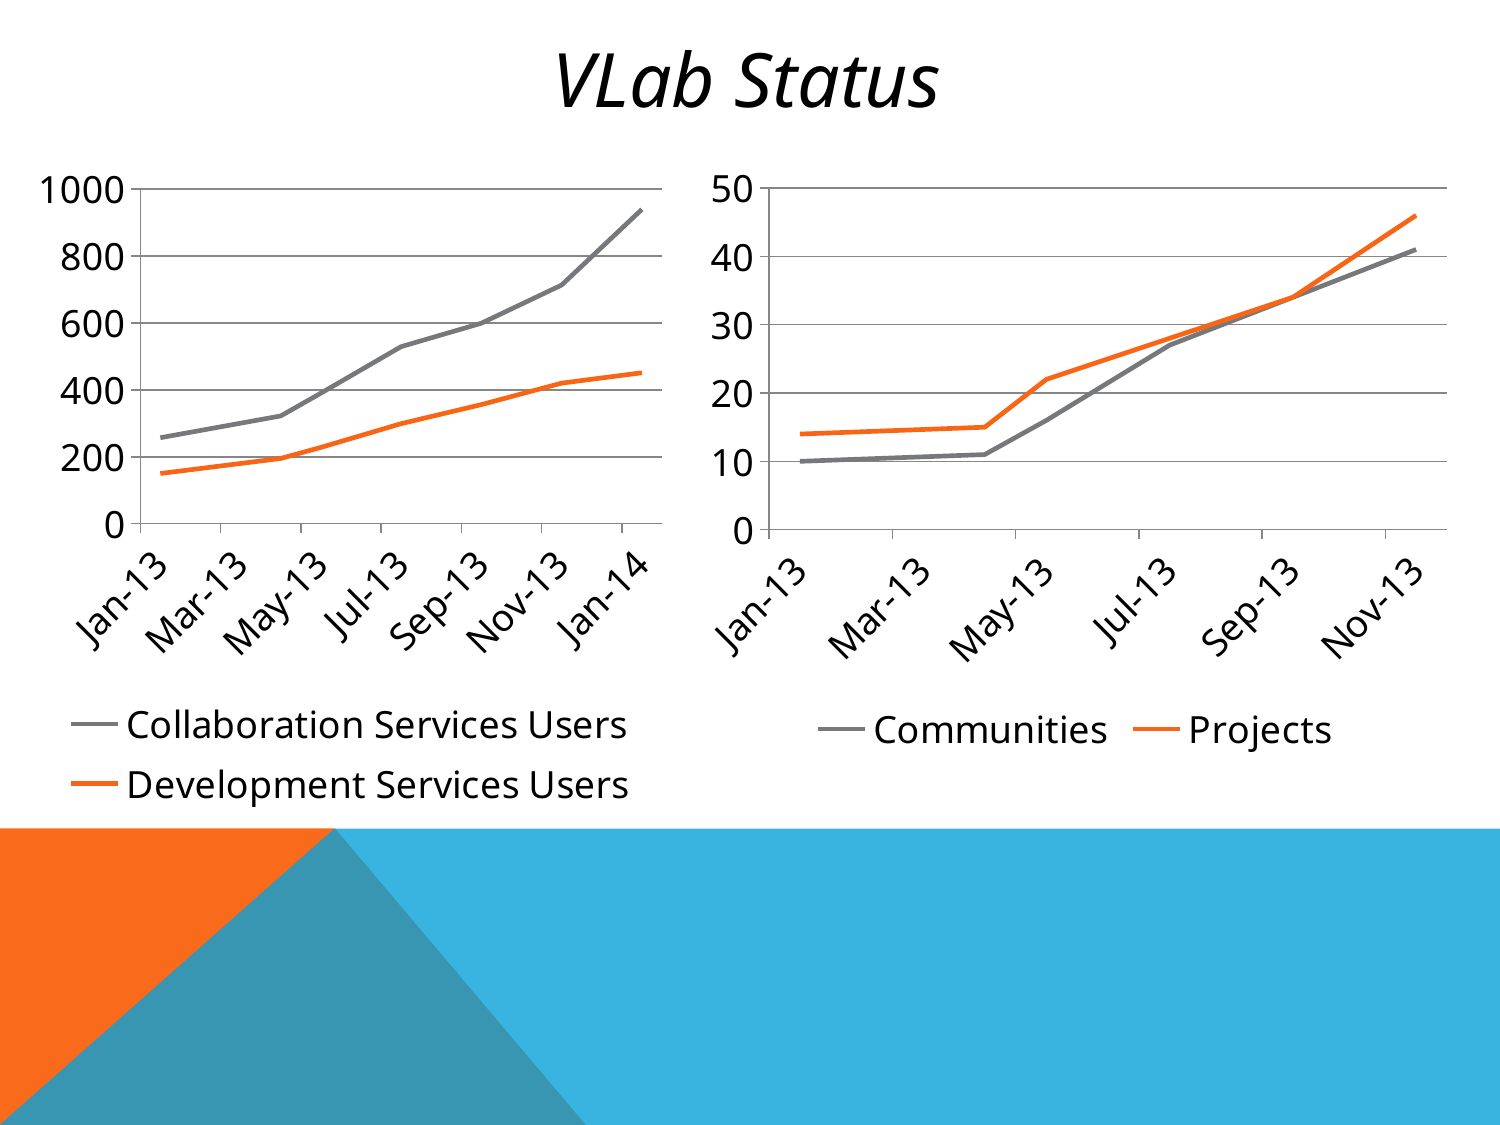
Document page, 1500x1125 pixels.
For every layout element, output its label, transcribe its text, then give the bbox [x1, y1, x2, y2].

chart [687, 149, 1463, 763]
text_box VLab Status [537, 24, 1013, 130]
chart [24, 149, 676, 817]
